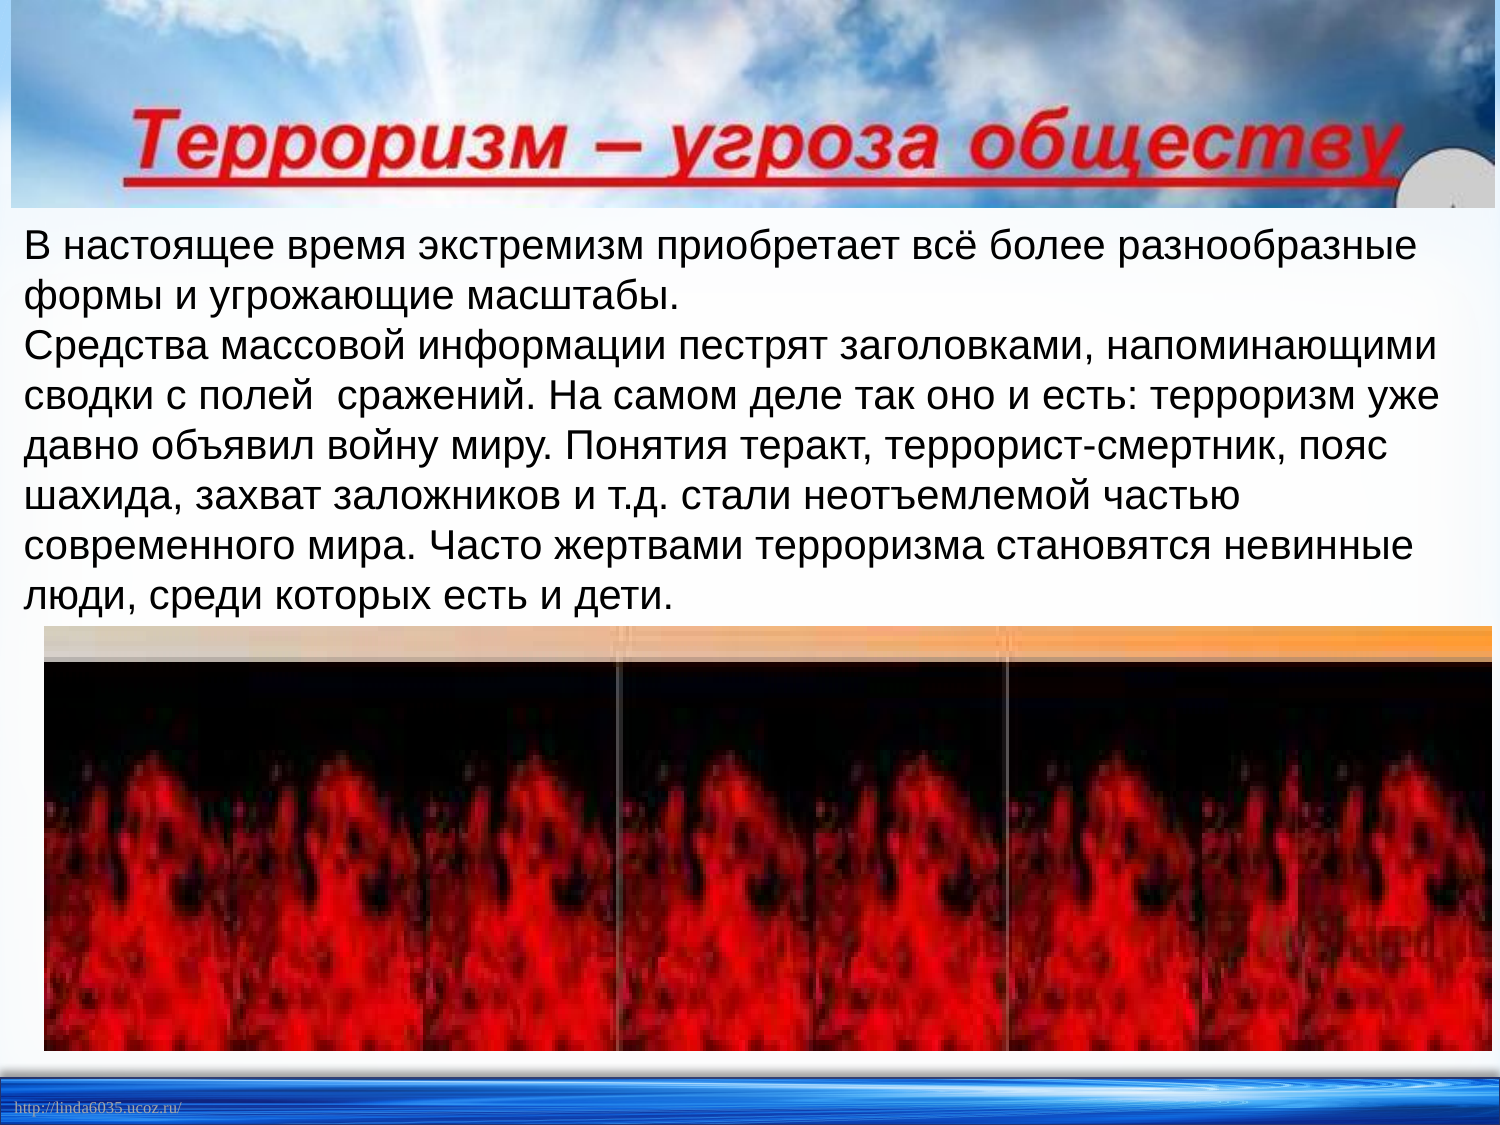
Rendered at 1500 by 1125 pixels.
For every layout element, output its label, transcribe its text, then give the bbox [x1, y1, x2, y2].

picture [0, 0, 1500, 375]
text_box В настоящее время экстремизм приобретает всё более разнообразные формы и угрожающие масштабы. Средства массовой информации пестрят заголовками, напоминающими сводки с полей сражений. На самом деле так оно и есть: терроризм уже давно объявил войну миру. Понятия теракт, террорист-смертник, пояс шахида, захват заложников и т.д. стали неотъемлемой частью современного мира. Часто жертвами терроризма становятся невинные люди, среди которых есть и дети. [8, 214, 1492, 625]
picture [1, 1079, 1499, 1124]
picture [0, 626, 1500, 1077]
